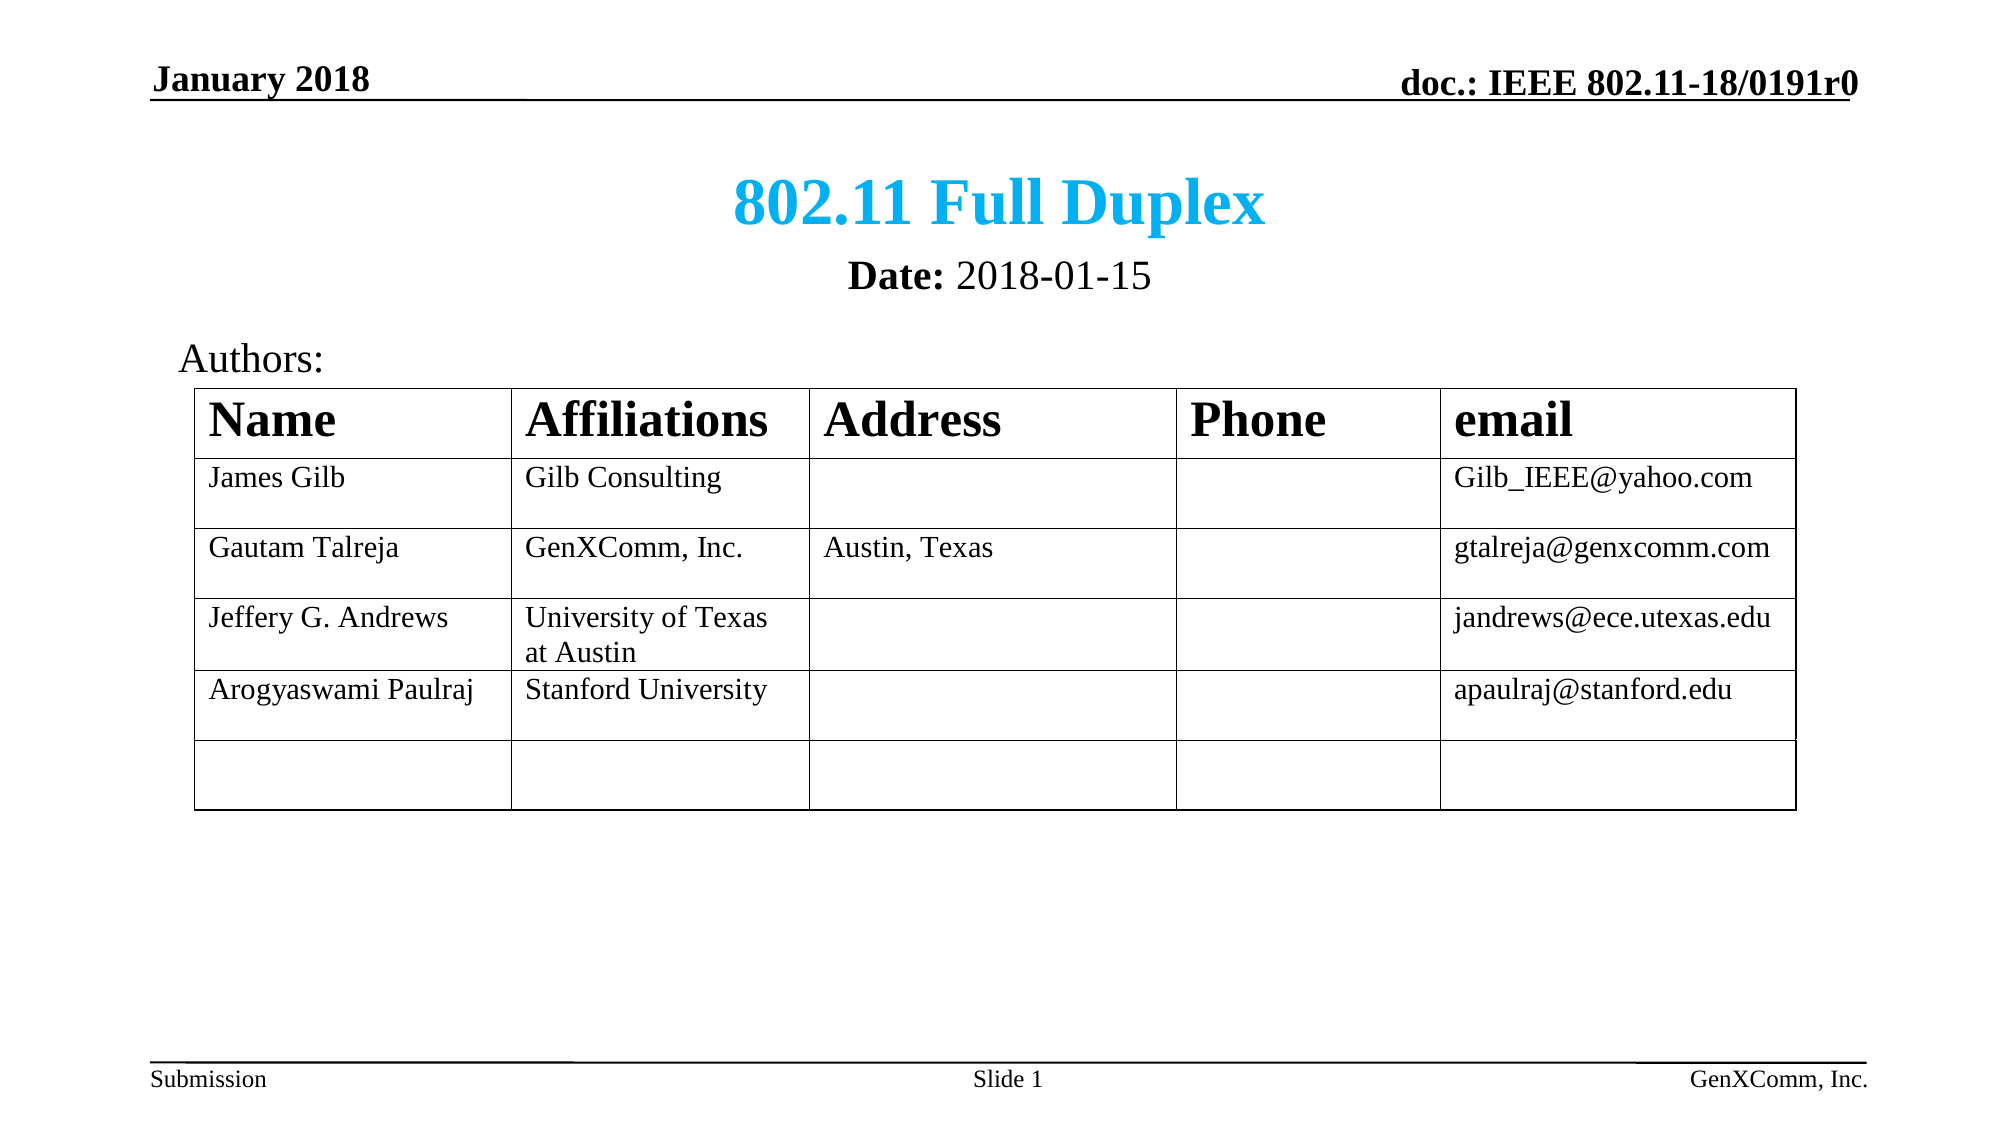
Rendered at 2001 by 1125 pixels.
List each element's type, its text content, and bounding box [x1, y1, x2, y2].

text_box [175, 387, 1832, 994]
footer GenXComm, Inc. [1171, 1061, 1869, 1093]
slide_number Slide 1 [950, 1061, 1067, 1123]
title 802.11 Full Duplex [149, 76, 1851, 319]
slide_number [152, 54, 563, 100]
subtitle Date: 2018-01-15 [299, 239, 1701, 319]
text_box Authors: [162, 323, 401, 387]
